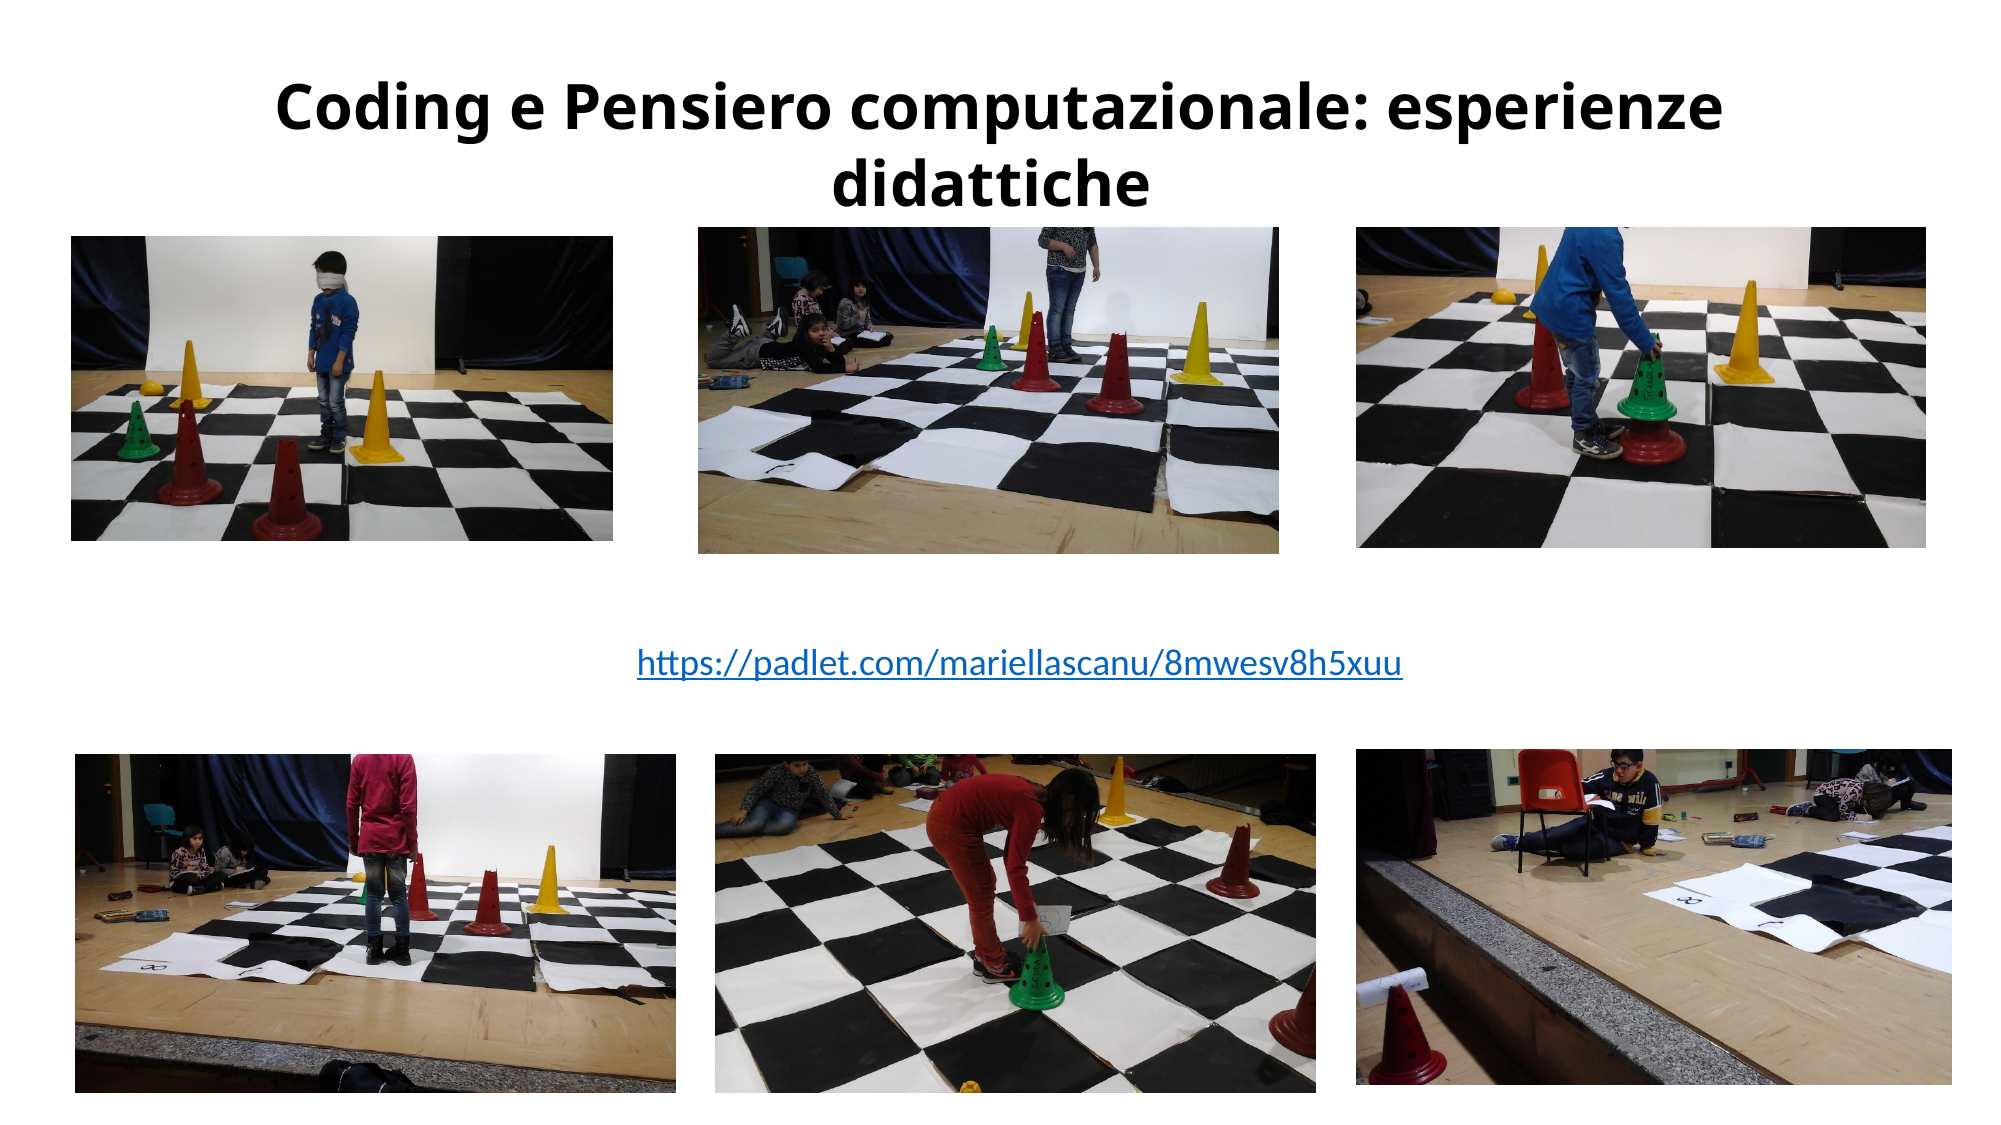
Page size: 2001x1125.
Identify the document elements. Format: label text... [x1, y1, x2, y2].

text_box https://padlet.com/mariellascanu/8mwesv8h5xuu [621, 630, 1418, 690]
picture [75, 754, 676, 1093]
picture [698, 227, 1279, 554]
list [71, 236, 613, 541]
picture [1355, 749, 1952, 1085]
picture [715, 754, 1316, 1093]
title Coding e Pensiero computazionale: esperienze didattiche [137, 59, 1863, 278]
picture [1355, 227, 1926, 548]
